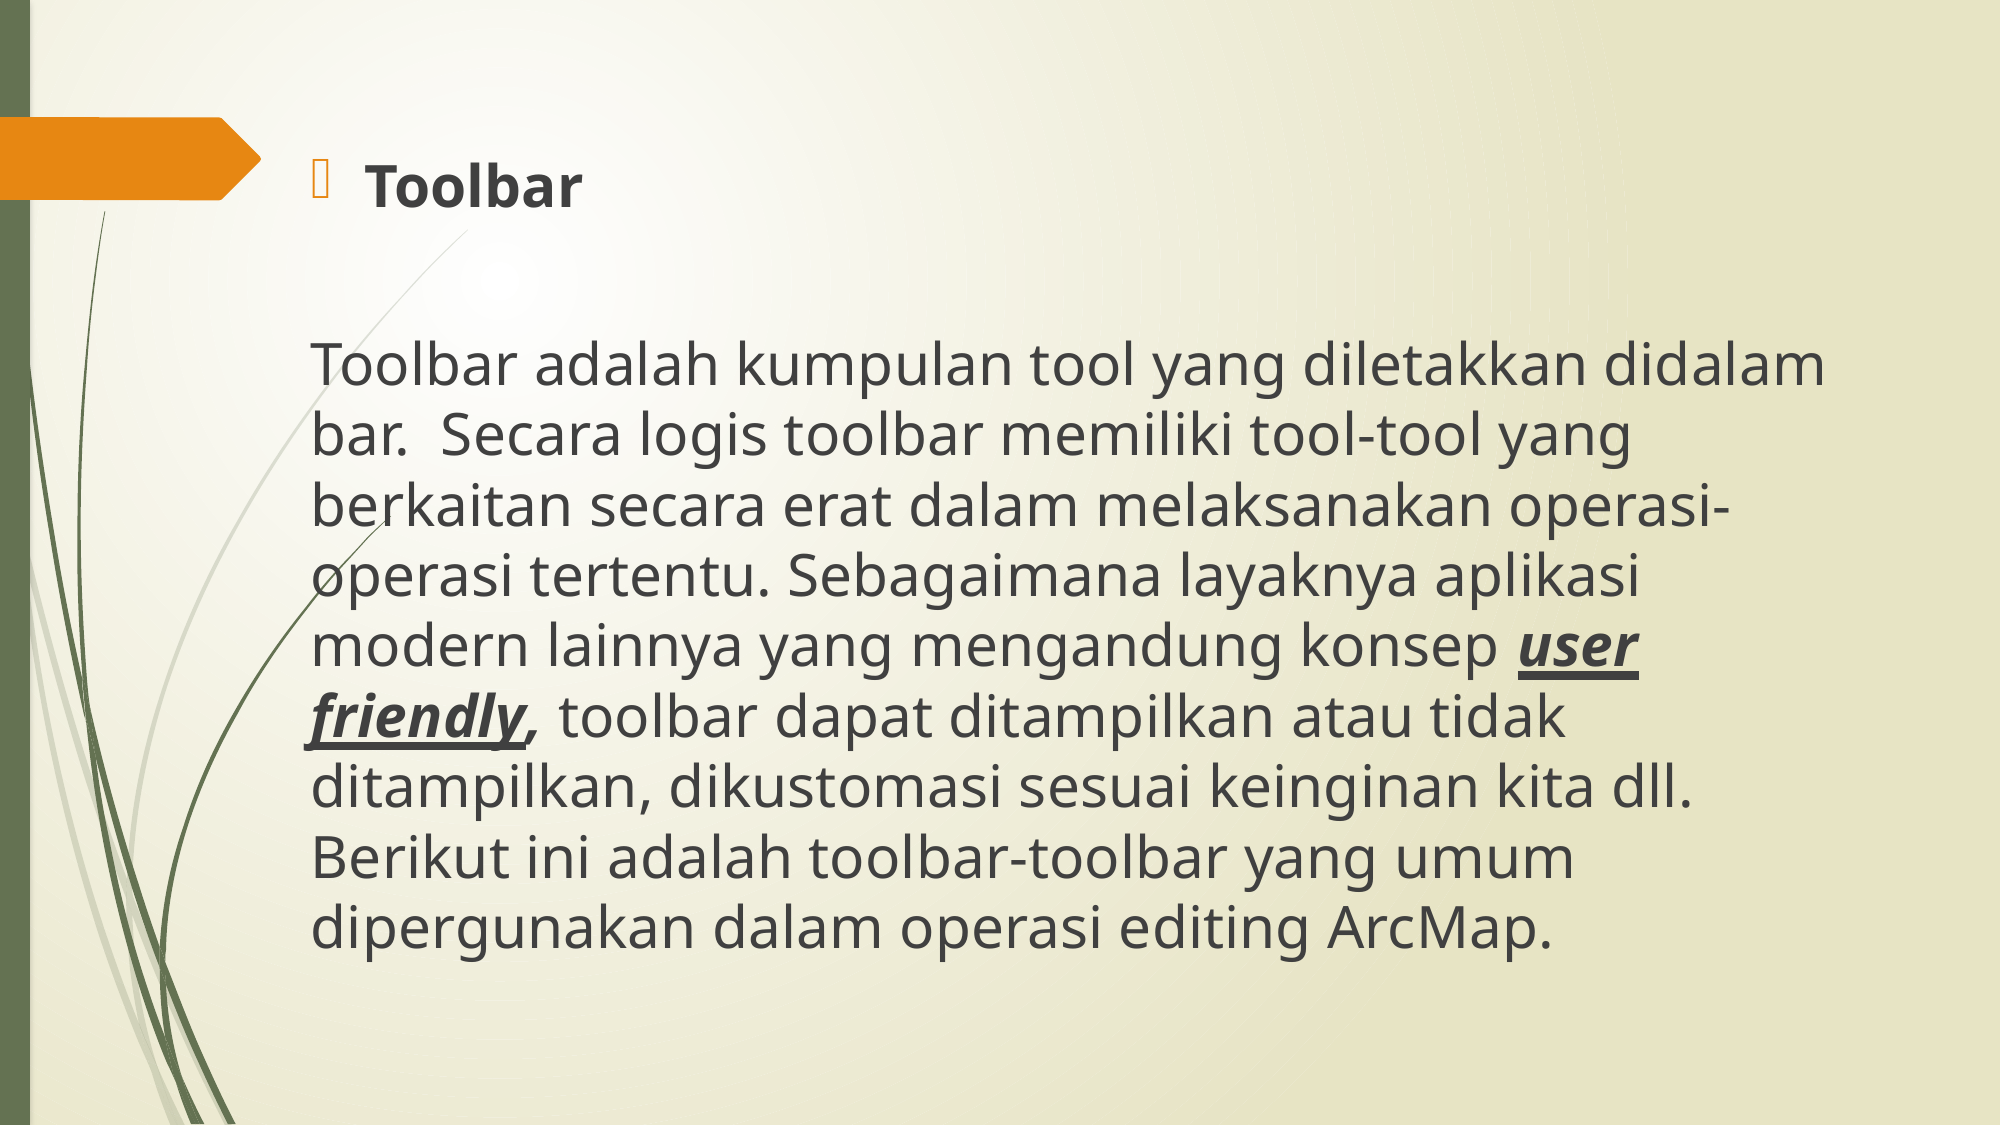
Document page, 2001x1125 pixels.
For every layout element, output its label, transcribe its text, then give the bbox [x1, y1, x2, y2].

list Toolbar Toolbar adalah kumpulan tool yang diletakkan didalam bar. Secara logis toolbar memiliki tool-tool yang berkaitan secara erat dalam melaksanakan operasi-operasi tertentu. Sebagaimana layaknya aplikasi modern lainnya yang mengandung konsep user friendly, toolbar dapat ditampilkan atau tidak ditampilkan, dikustomasi sesuai keinginan kita dll. Berikut ini adalah toolbar-toolbar yang umum dipergunakan dalam operasi editing ArcMap. [295, 141, 1888, 970]
